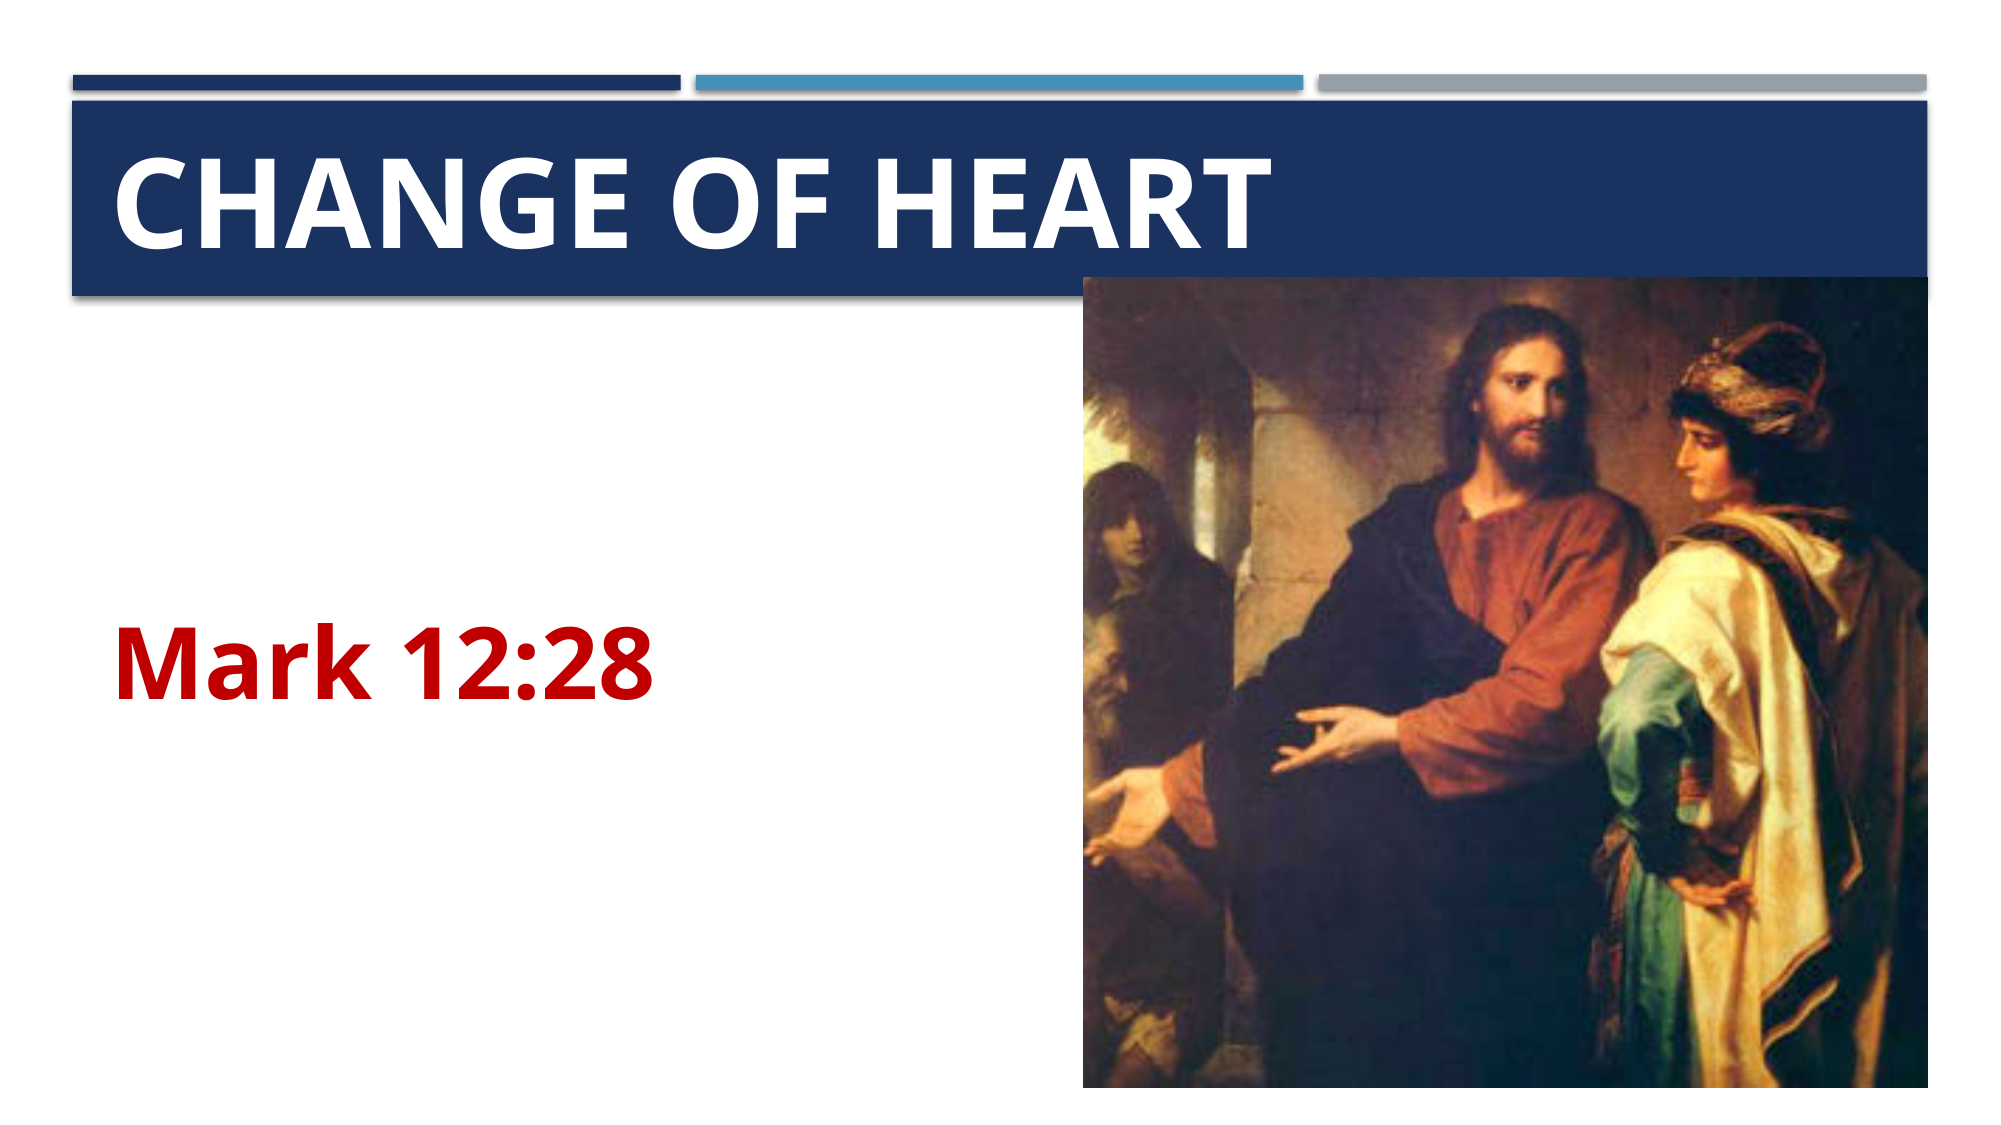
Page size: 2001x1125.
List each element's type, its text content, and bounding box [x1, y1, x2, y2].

list Mark 12:28 [95, 357, 1004, 962]
picture [1083, 276, 1929, 1089]
title Change of heart [95, 115, 1905, 282]
